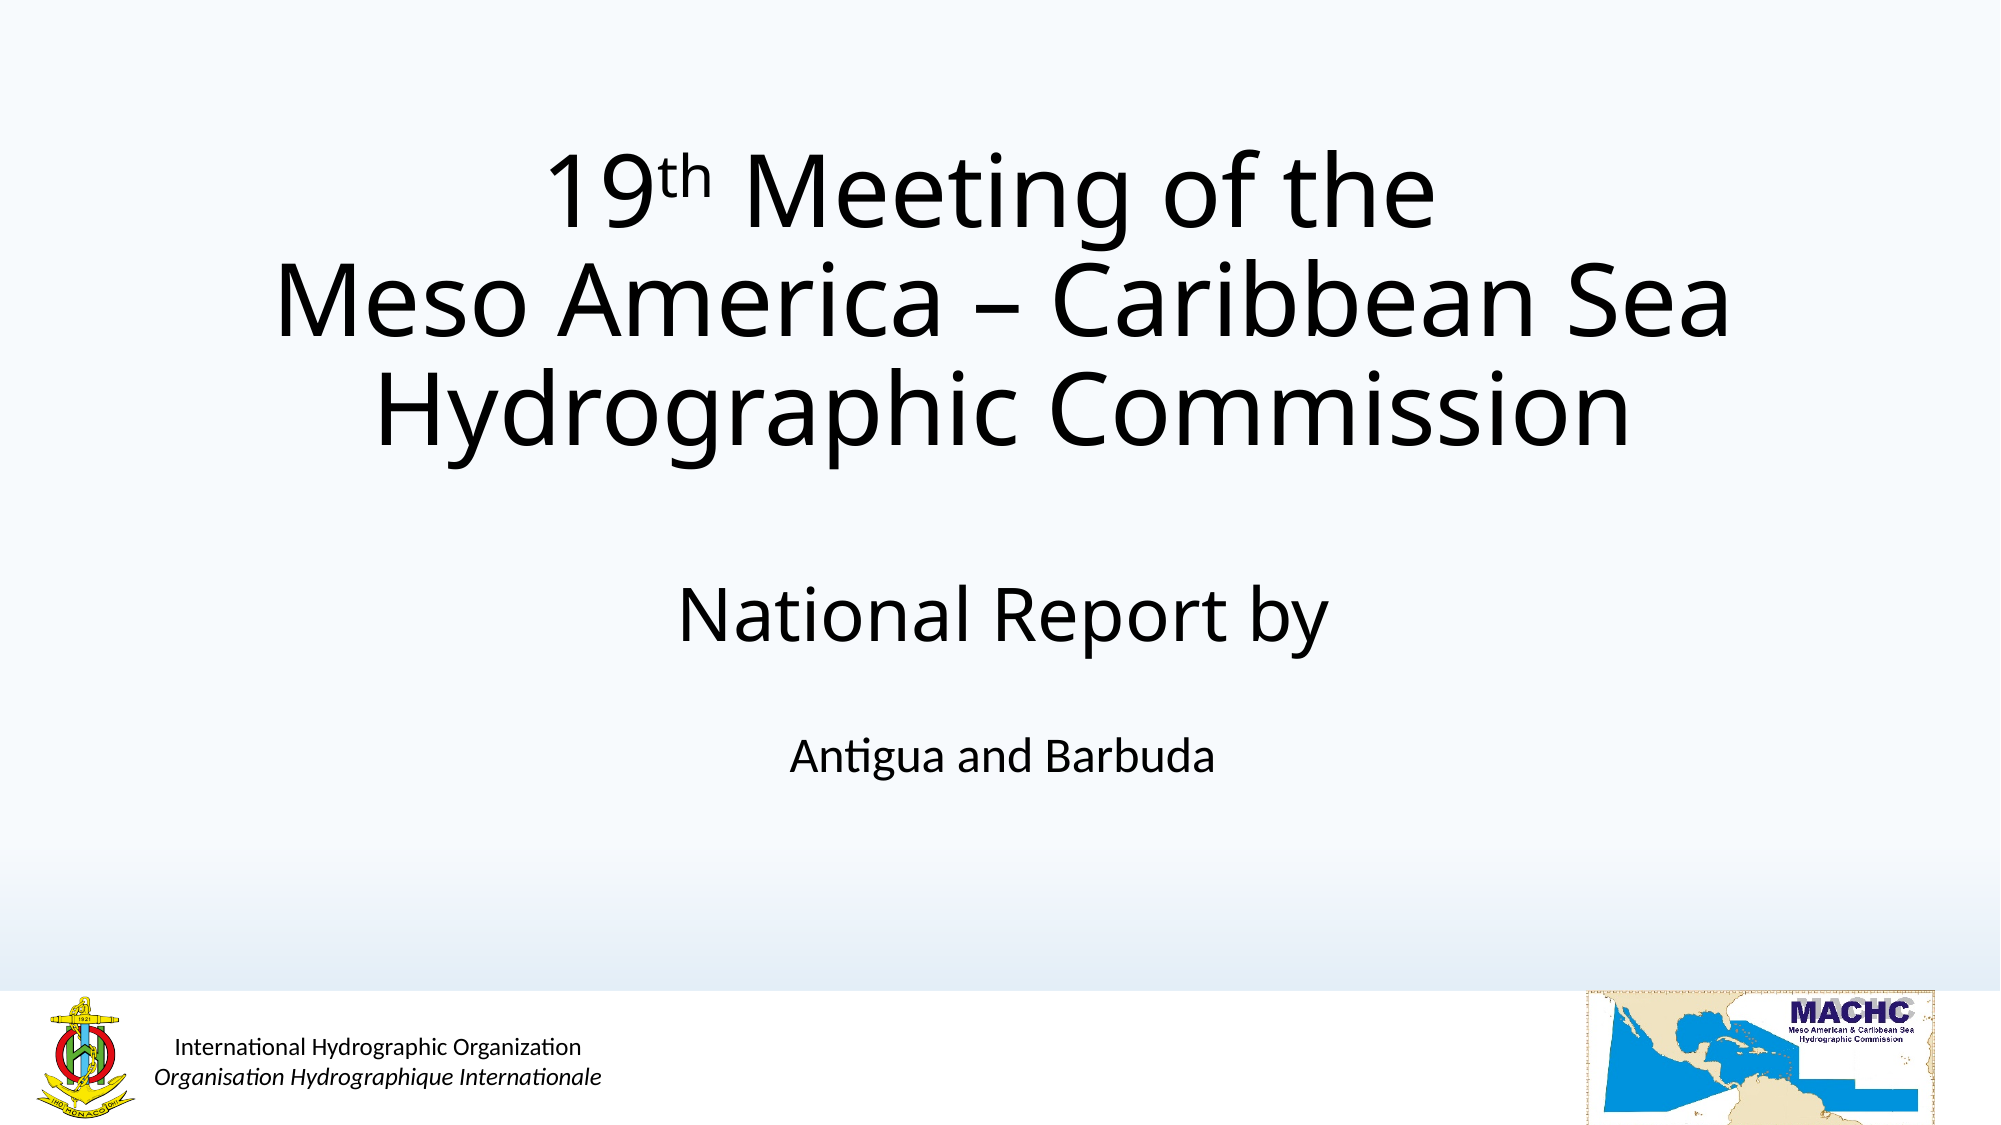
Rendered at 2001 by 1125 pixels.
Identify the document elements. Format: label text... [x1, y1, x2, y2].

picture [28, 992, 140, 1125]
picture [1586, 990, 1935, 1125]
subtitle Antigua and Barbuda [258, 721, 1759, 810]
title 19th Meeting of the Meso America – Caribbean Sea Hydrographic Commission National Report by [253, 24, 1754, 665]
